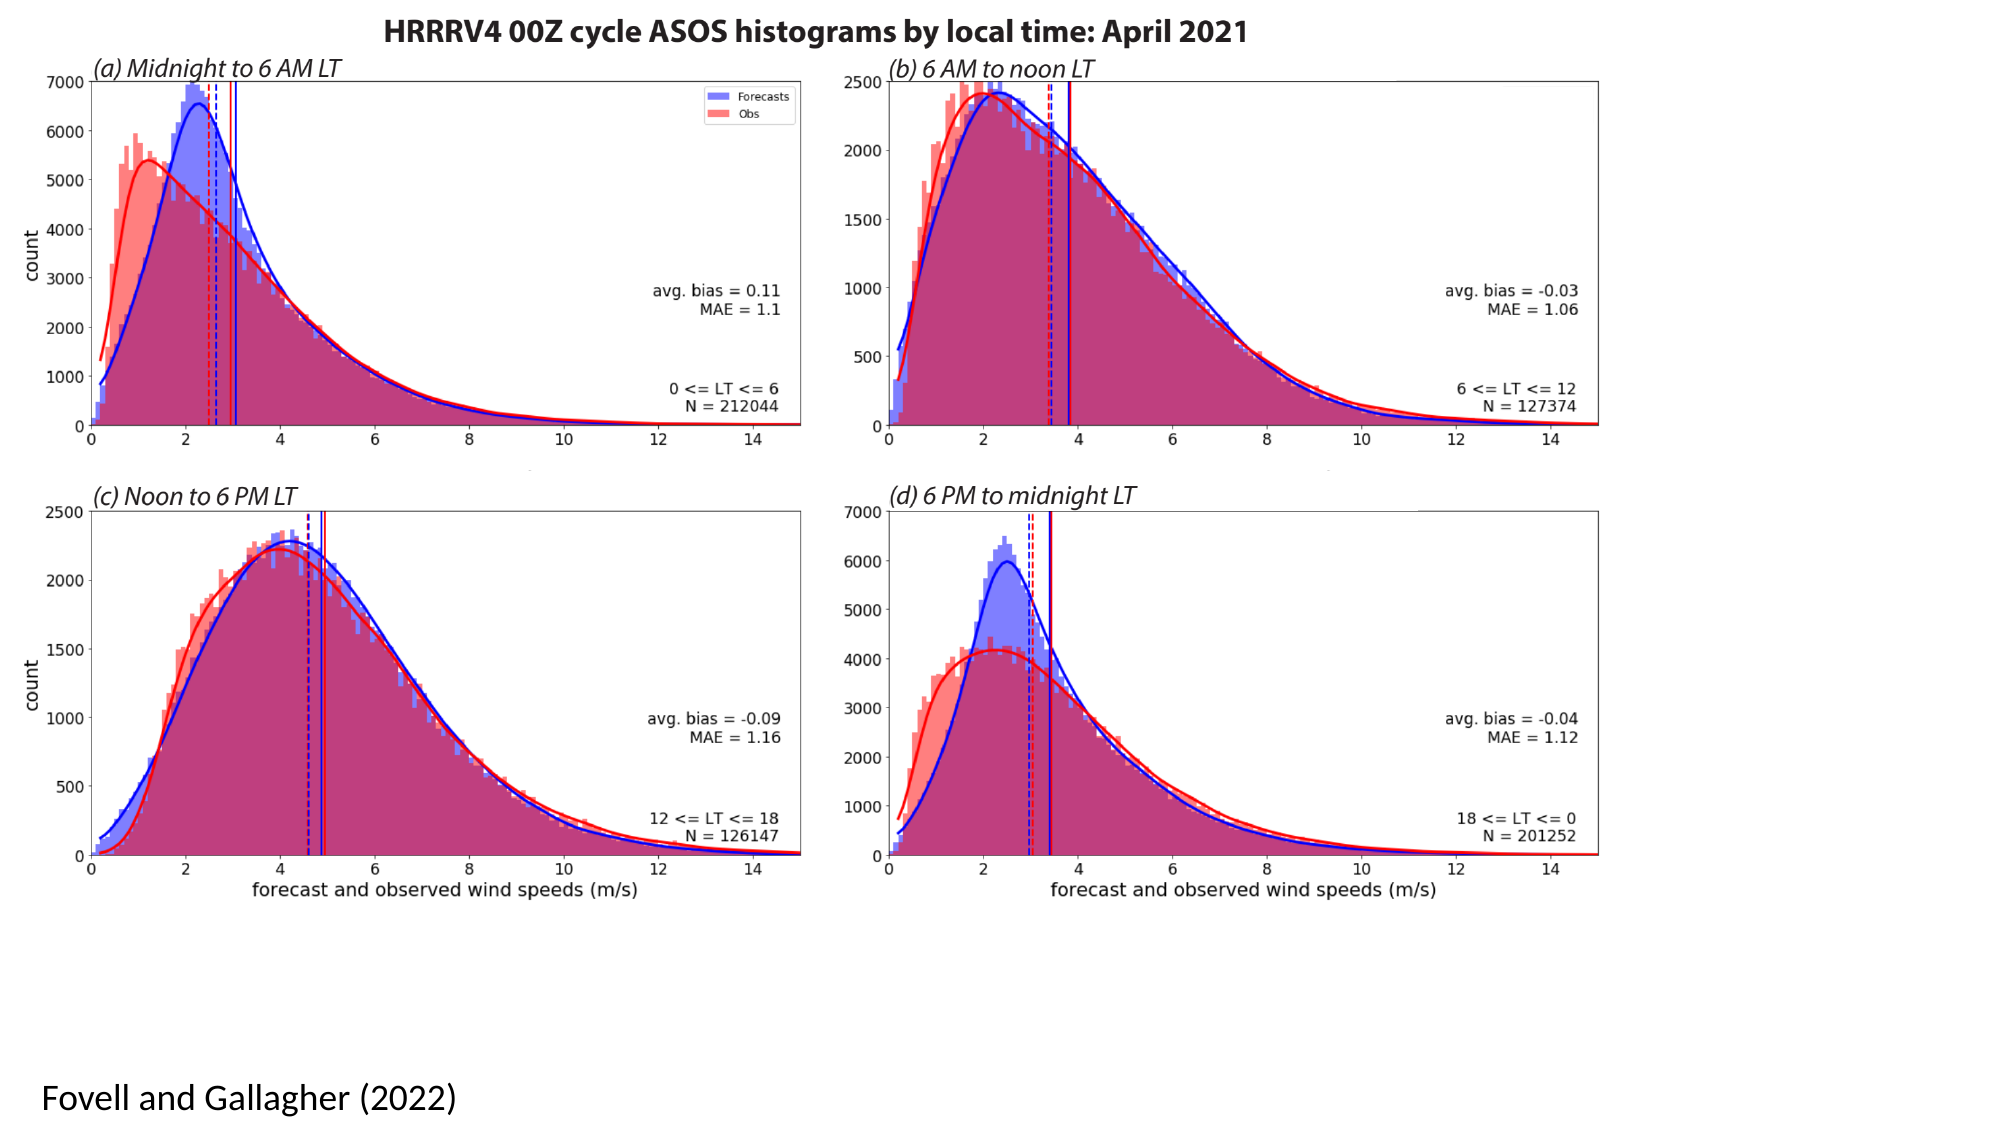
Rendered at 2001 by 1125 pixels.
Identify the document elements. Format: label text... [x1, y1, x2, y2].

picture [6, 0, 1603, 904]
text_box Fovell and Gallagher (2022) [26, 1065, 473, 1125]
